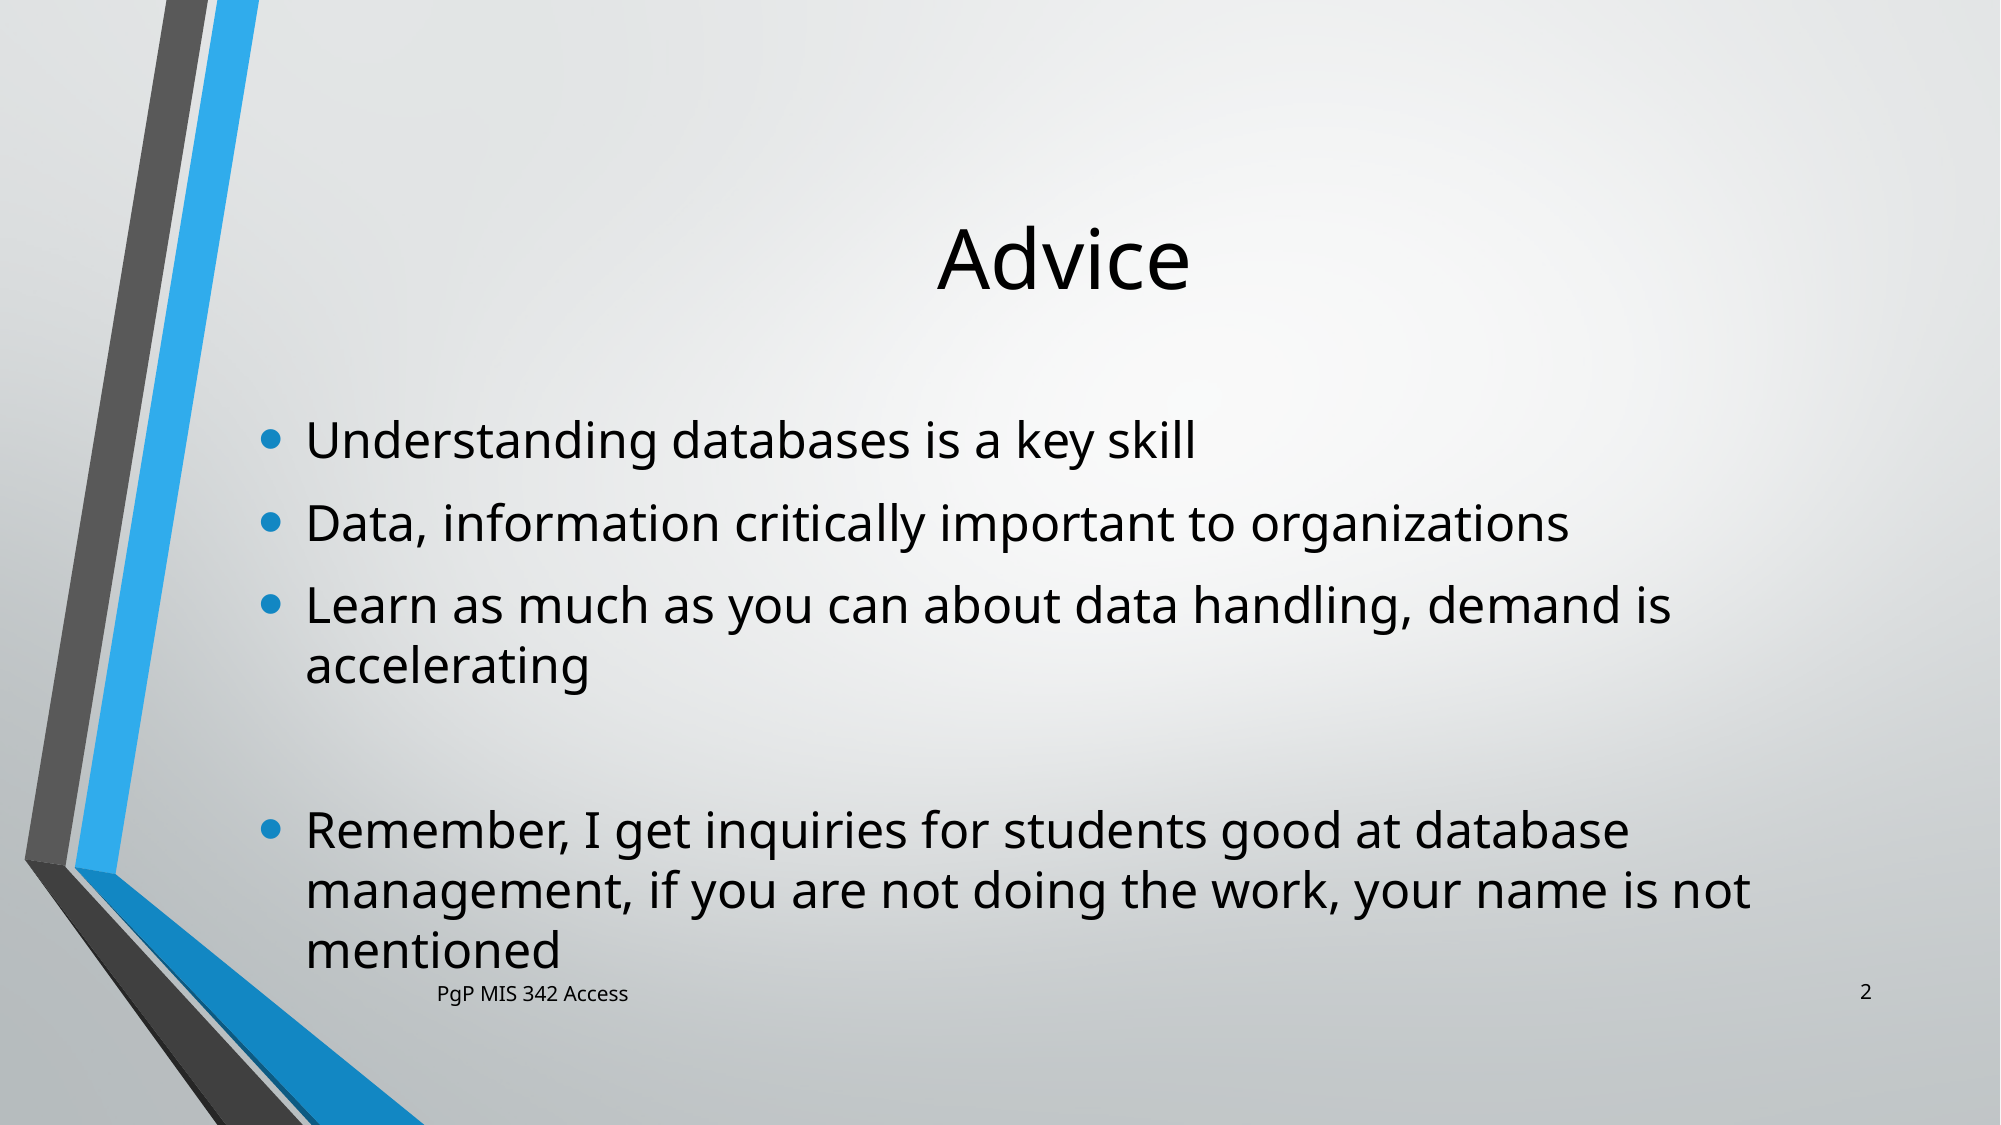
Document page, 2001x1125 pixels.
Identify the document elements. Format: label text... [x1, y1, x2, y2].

list Understanding databases is a key skill Data, information critically important to organizations Learn as much as you can about data handling, demand is accelerating Remember, I get inquiries for students good at database management, if you are not doing the work, your name is not mentioned [243, 437, 1887, 950]
footer PgP MIS 342 Access [421, 965, 1584, 1025]
slide_number 2 [1796, 962, 1887, 1023]
title Advice [243, 112, 1887, 400]
